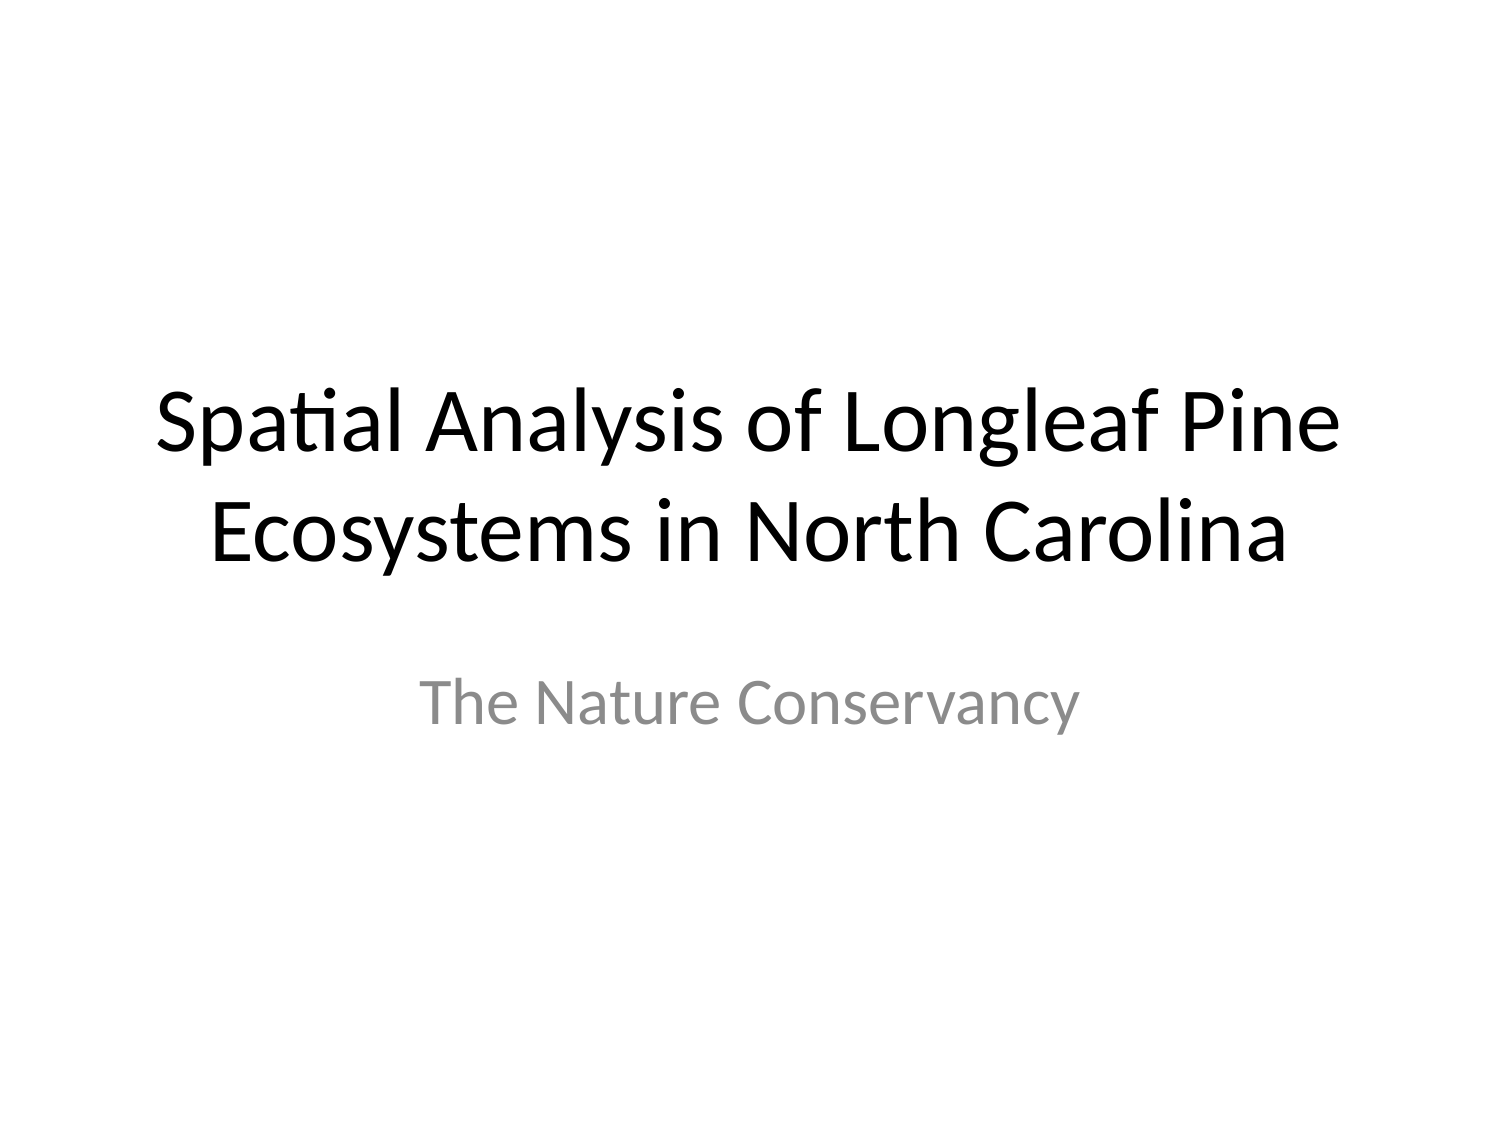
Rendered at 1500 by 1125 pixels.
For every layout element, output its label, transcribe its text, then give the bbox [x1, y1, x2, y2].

title Spatial Analysis of Longleaf Pine Ecosystems in North Carolina [112, 349, 1388, 591]
subtitle The Nature Conservancy [225, 650, 1275, 938]
